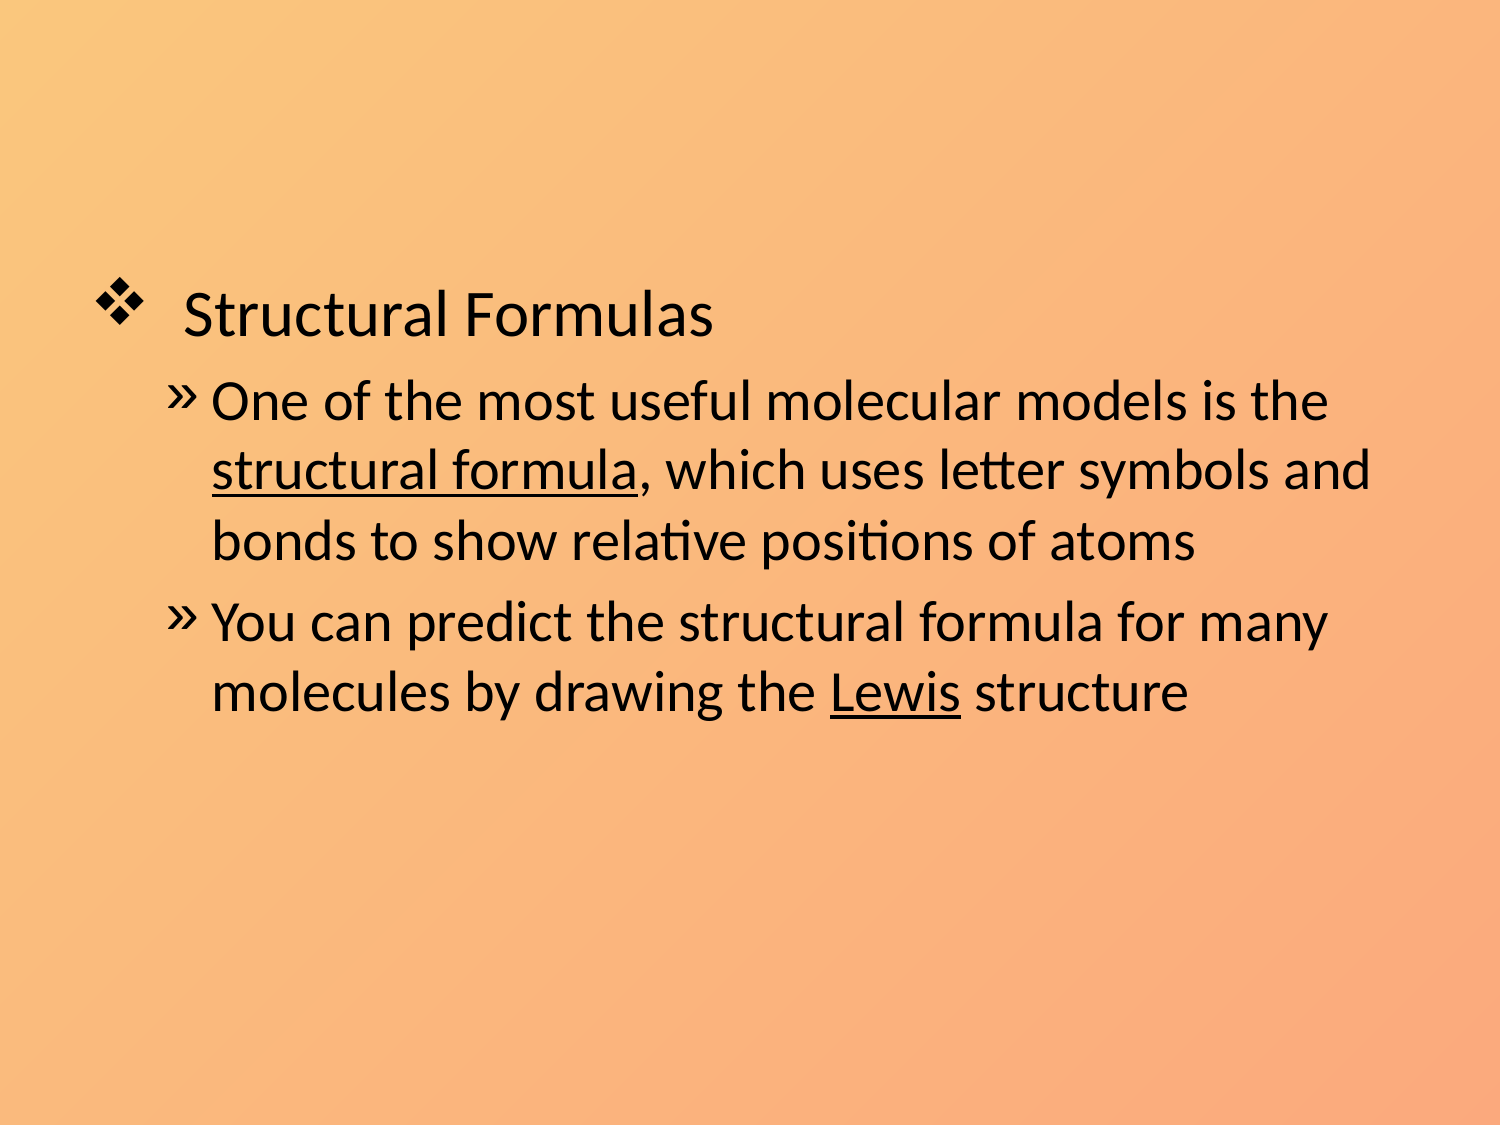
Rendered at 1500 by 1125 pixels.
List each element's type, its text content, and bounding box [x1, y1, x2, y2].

list Structural Formulas One of the most useful molecular models is the structural formula, which uses letter symbols and bonds to show relative positions of atoms You can predict the structural formula for many molecules by drawing the Lewis structure [75, 262, 1425, 1005]
